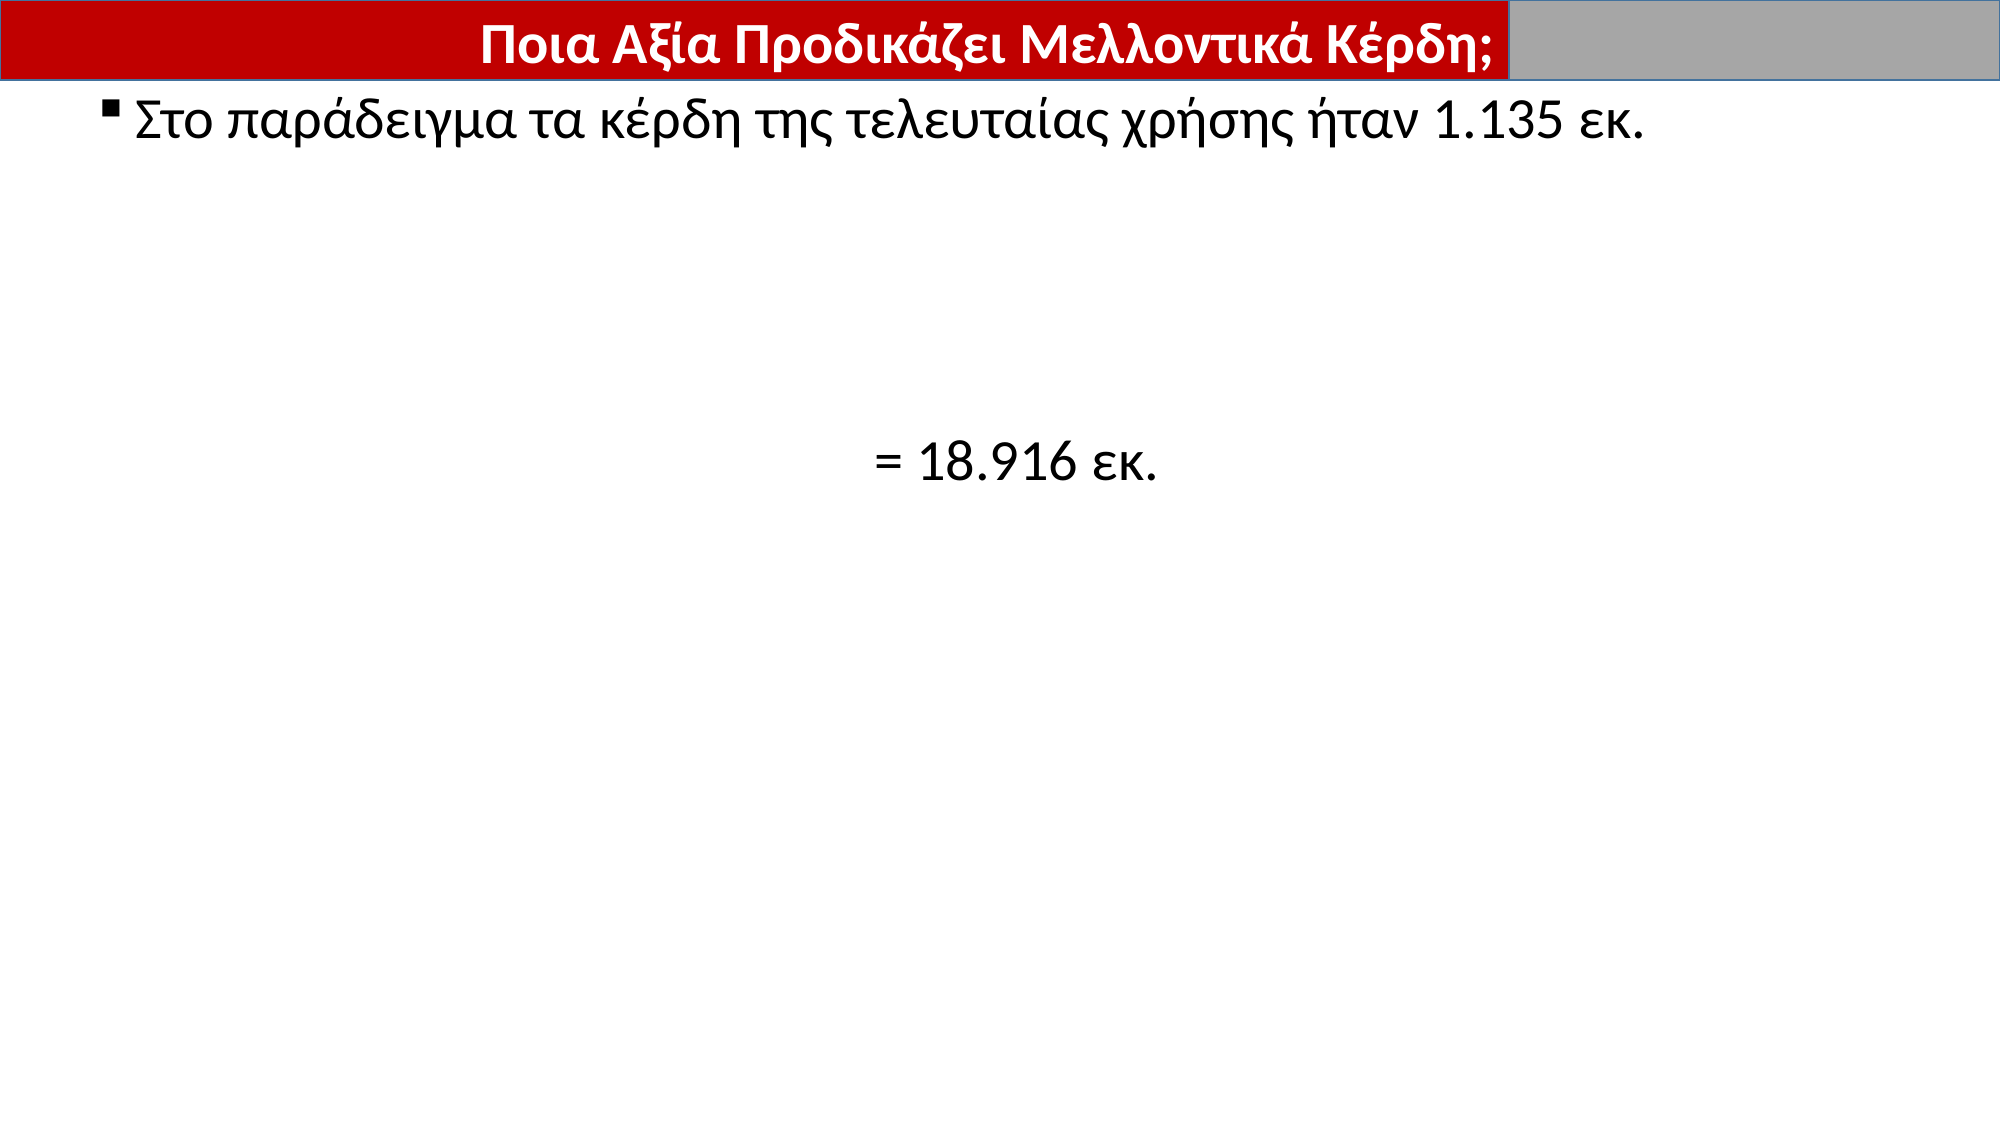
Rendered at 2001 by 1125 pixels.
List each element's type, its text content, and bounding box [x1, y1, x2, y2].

text_box Ποια Αξία Προδικάζει Μελλοντικά Κέρδη; [0, 0, 1508, 81]
text_box [1508, 0, 2000, 81]
